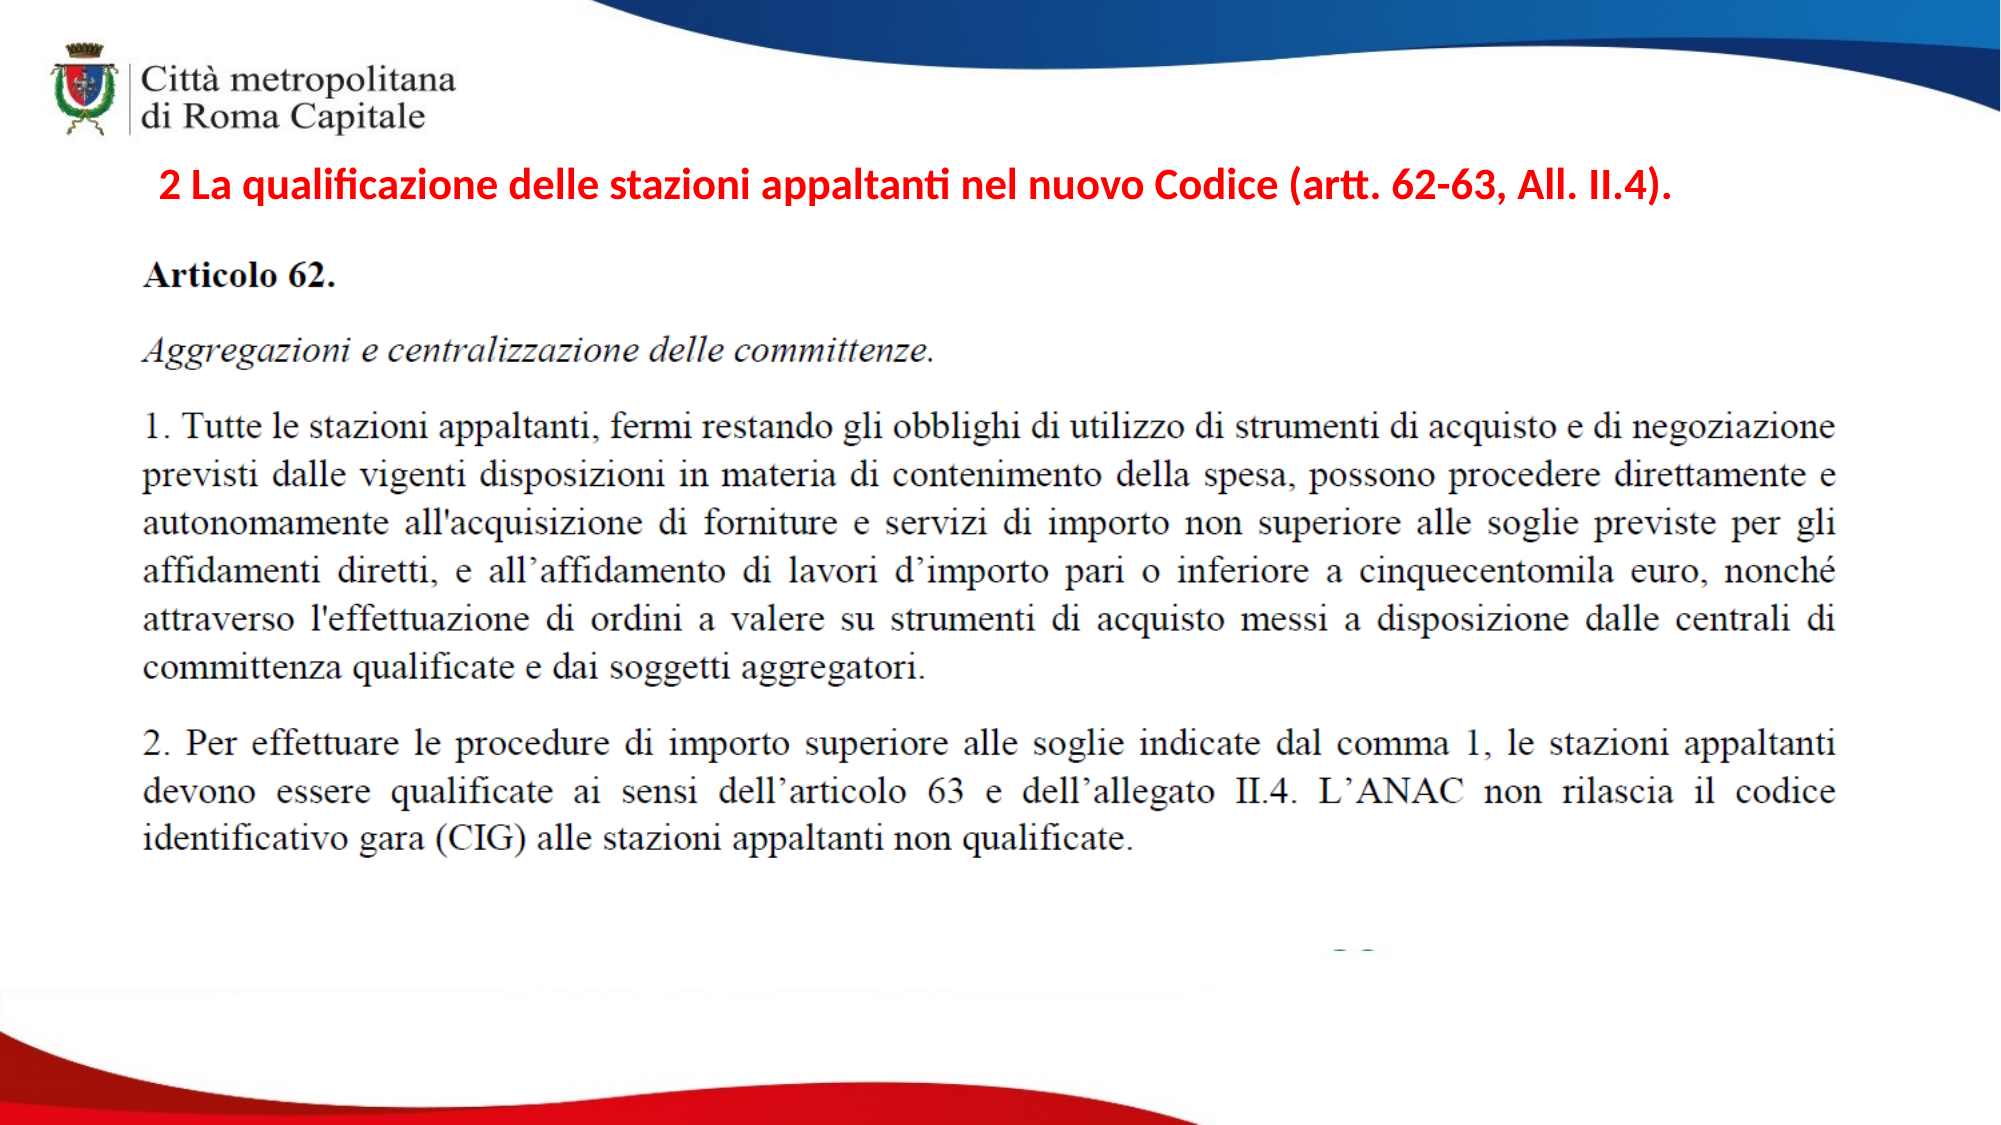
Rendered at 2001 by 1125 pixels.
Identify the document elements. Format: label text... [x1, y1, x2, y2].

picture [0, 0, 2001, 1125]
text_box 2 La qualificazione delle stazioni appaltanti nel nuovo Codice (artt. 62-63, All. II.4). [143, 147, 1692, 222]
